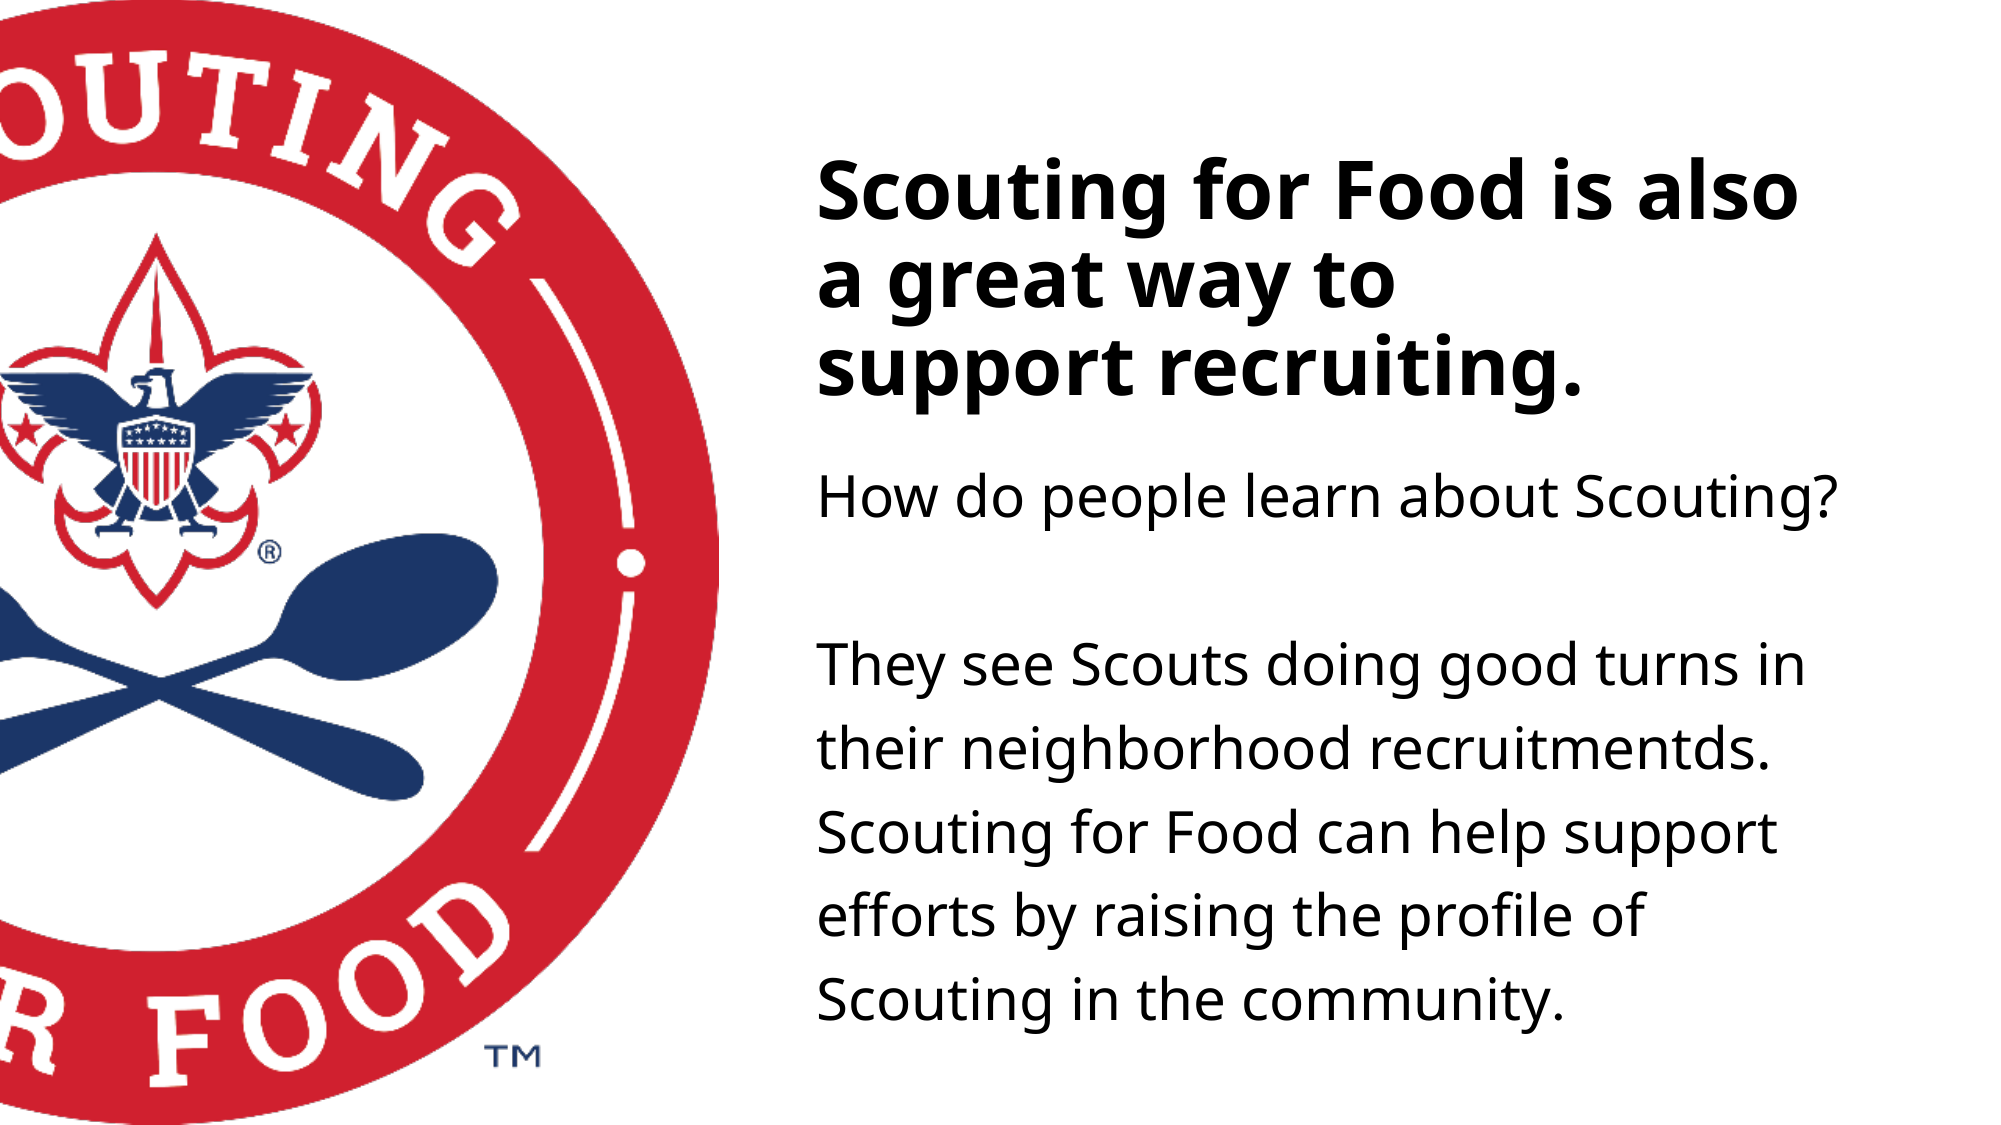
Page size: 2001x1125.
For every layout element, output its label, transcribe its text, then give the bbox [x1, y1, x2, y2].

list Scouting for Food is also a great way to support recruiting. How do people learn about Scouting? They see Scouts doing good turns in their neighborhood recruitmentds. Scouting for Food can help support efforts by raising the profile of Scouting in the community. [801, 132, 1856, 1049]
picture [0, 0, 719, 1125]
